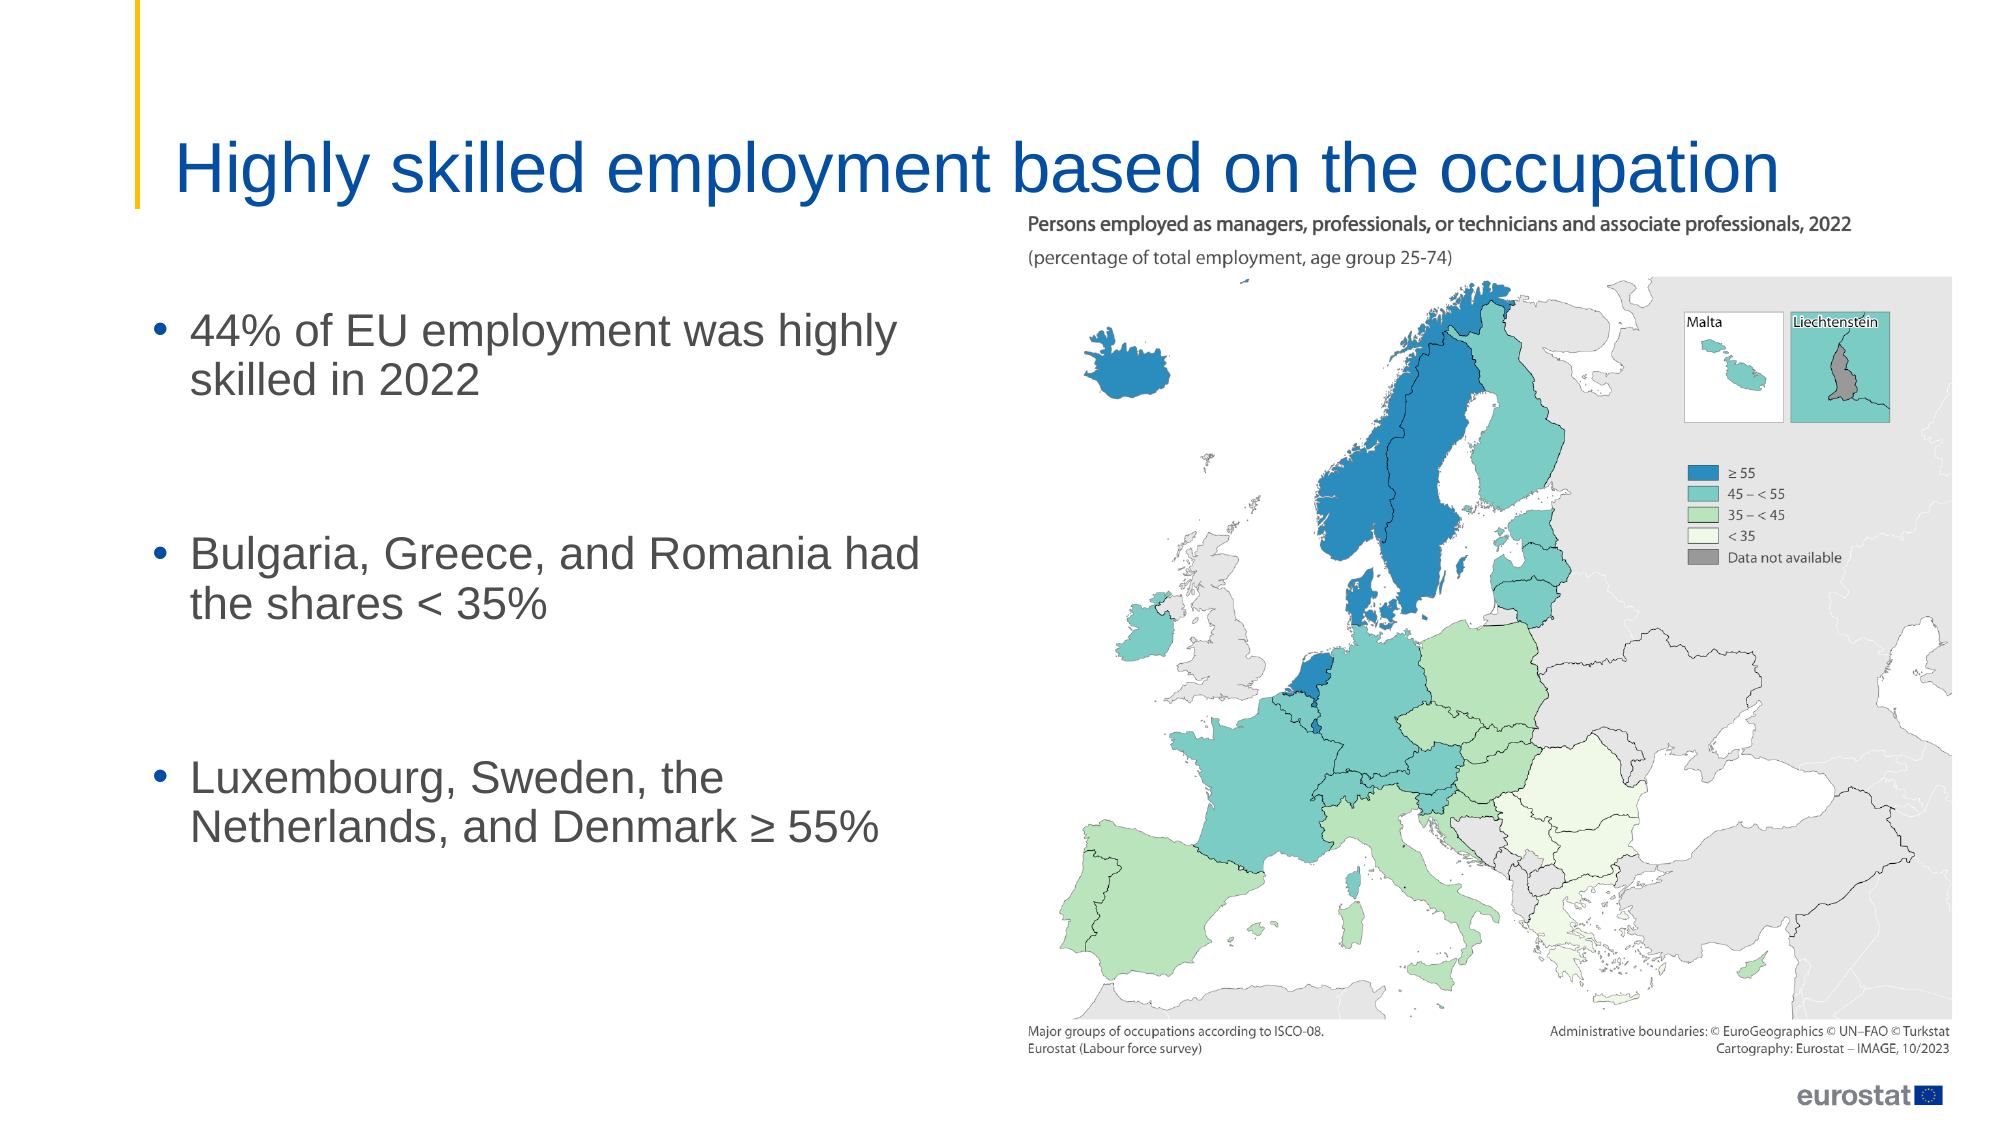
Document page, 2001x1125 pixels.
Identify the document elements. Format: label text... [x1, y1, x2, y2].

picture [1021, 184, 1953, 1116]
title Highly skilled employment based on the occupation [159, 79, 1885, 208]
list 44% of EU employment was highly skilled in 2022 Bulgaria, Greece, and Romania had the shares < 35% Luxembourg, Sweden, the Netherlands, and Denmark ≥ 55% [137, 299, 1012, 941]
